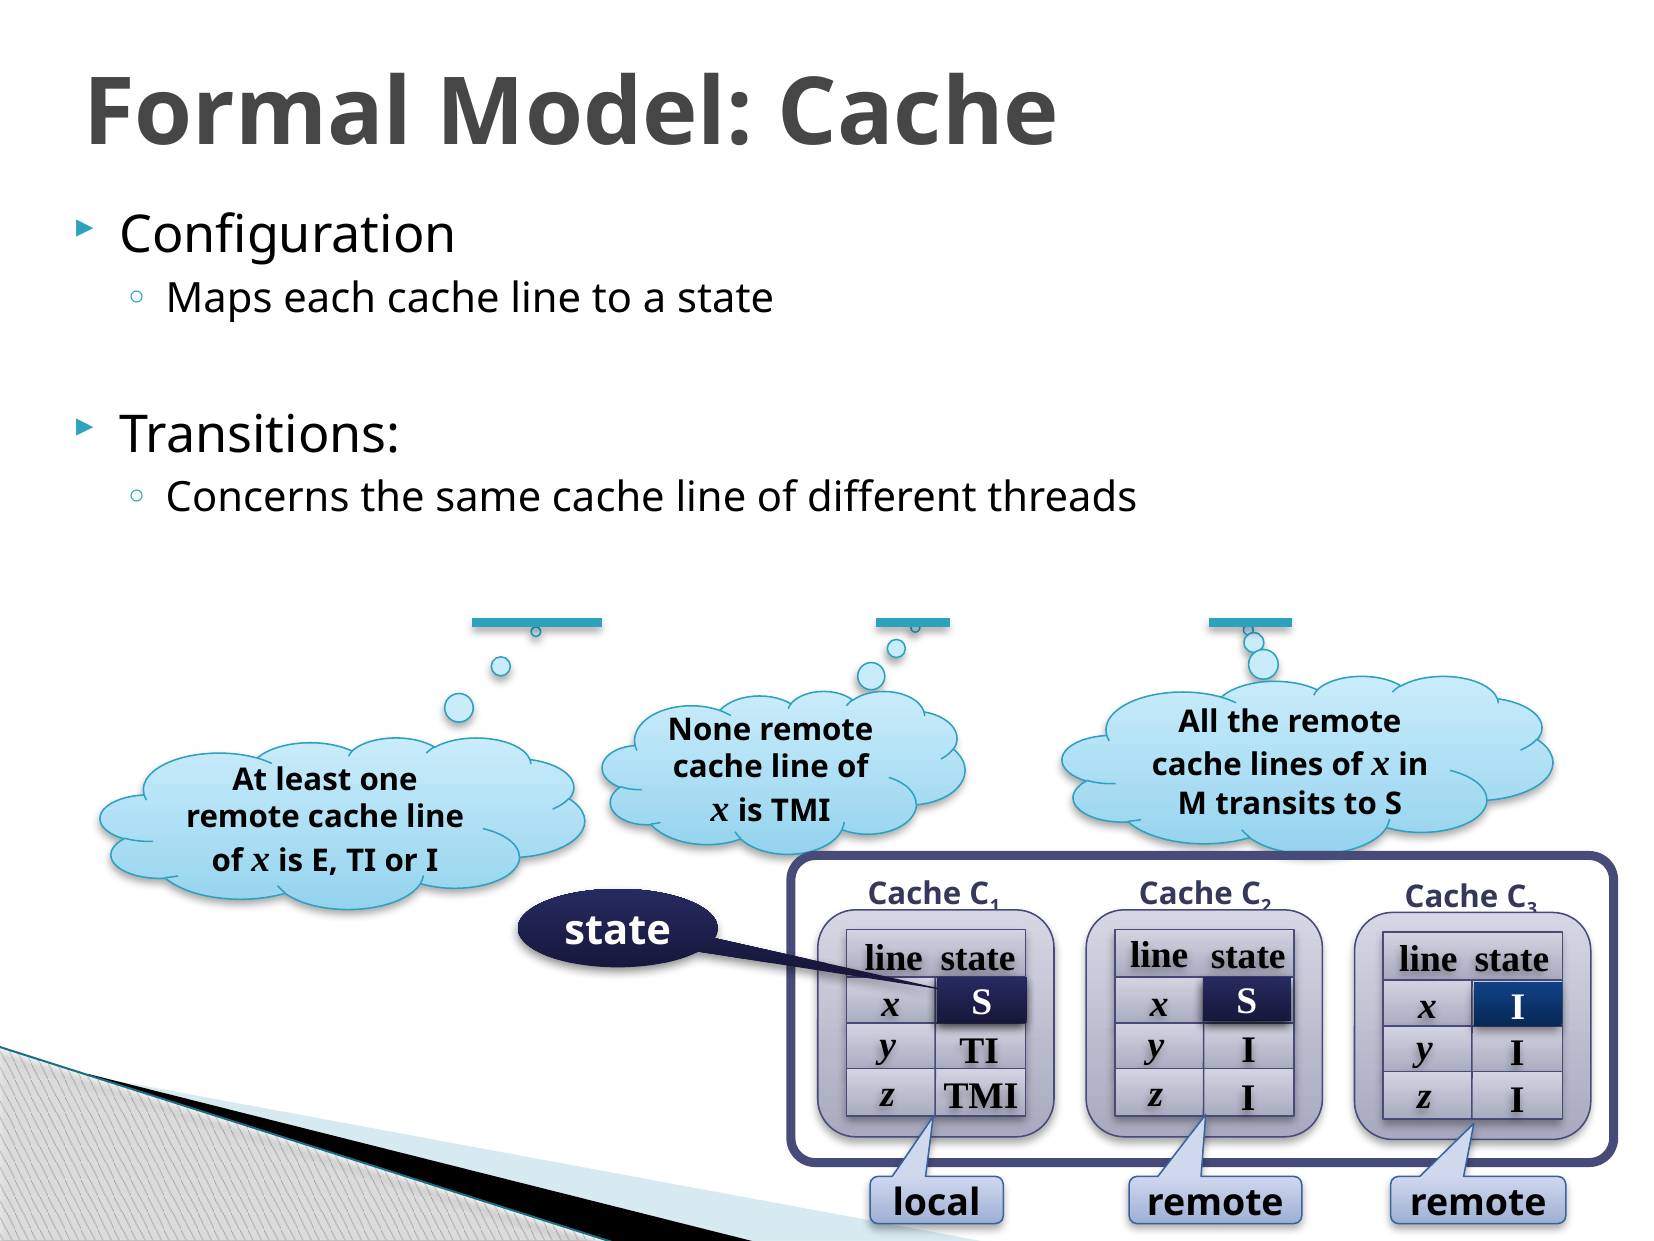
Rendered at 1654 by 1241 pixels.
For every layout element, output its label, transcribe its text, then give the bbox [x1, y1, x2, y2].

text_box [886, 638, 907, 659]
text_box remote [1389, 1174, 1567, 1225]
text_box state [517, 888, 784, 968]
text_box local [869, 1174, 1005, 1225]
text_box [790, 855, 1614, 1163]
text_box At least one remote cache line of x is E, TI or I [99, 737, 586, 911]
text_box None remote cache line of x is TMI [601, 661, 966, 856]
text_box At least one remote cache line of x is E, TI or I [443, 692, 475, 723]
text_box All the remote cache lines of x in M transits to S [1061, 638, 1554, 850]
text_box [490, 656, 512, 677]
title Formal Model: Cache [66, 3, 1555, 211]
text_box remote [1128, 1174, 1303, 1225]
